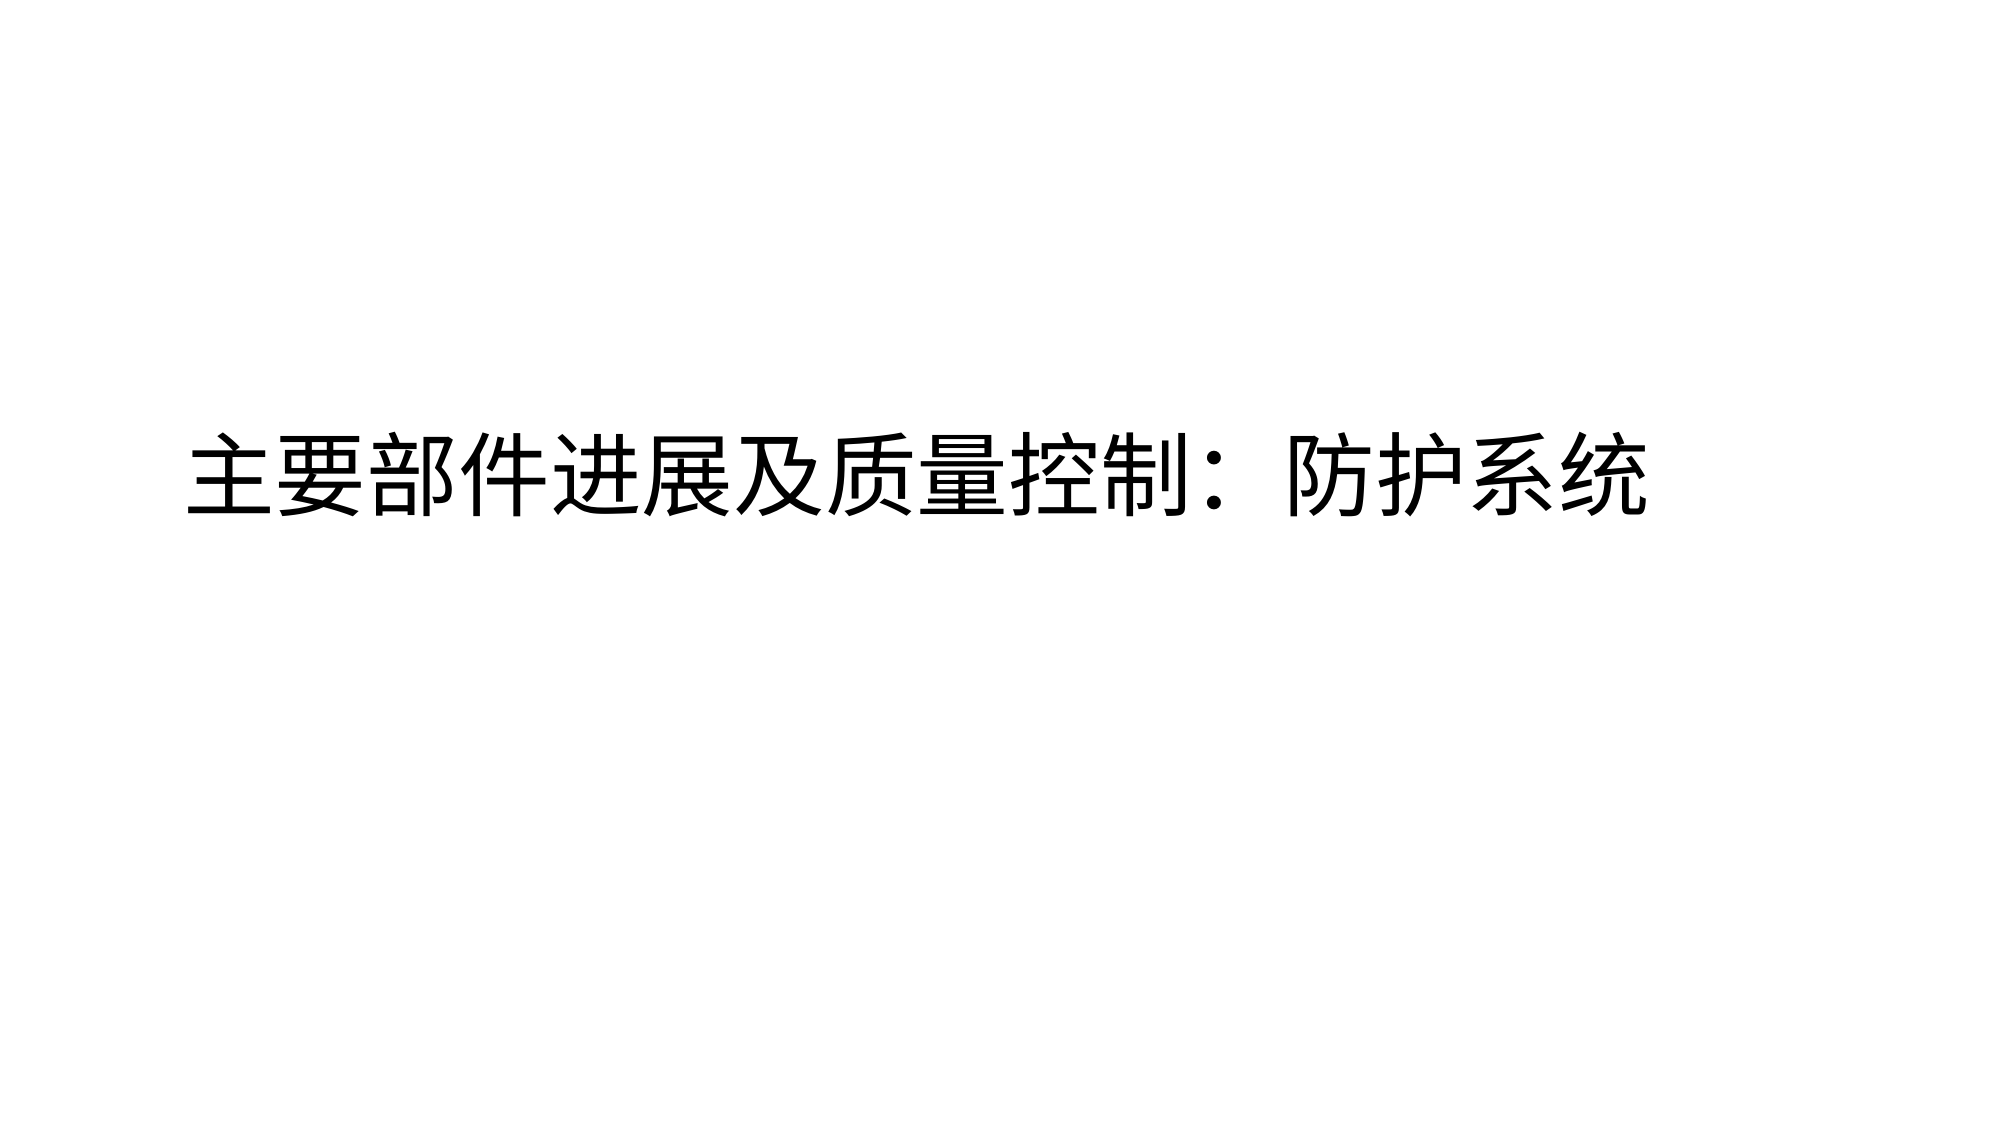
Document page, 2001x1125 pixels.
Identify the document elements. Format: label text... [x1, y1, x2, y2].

title 主要部件进展及质量控制：防护系统 [168, 371, 1894, 589]
